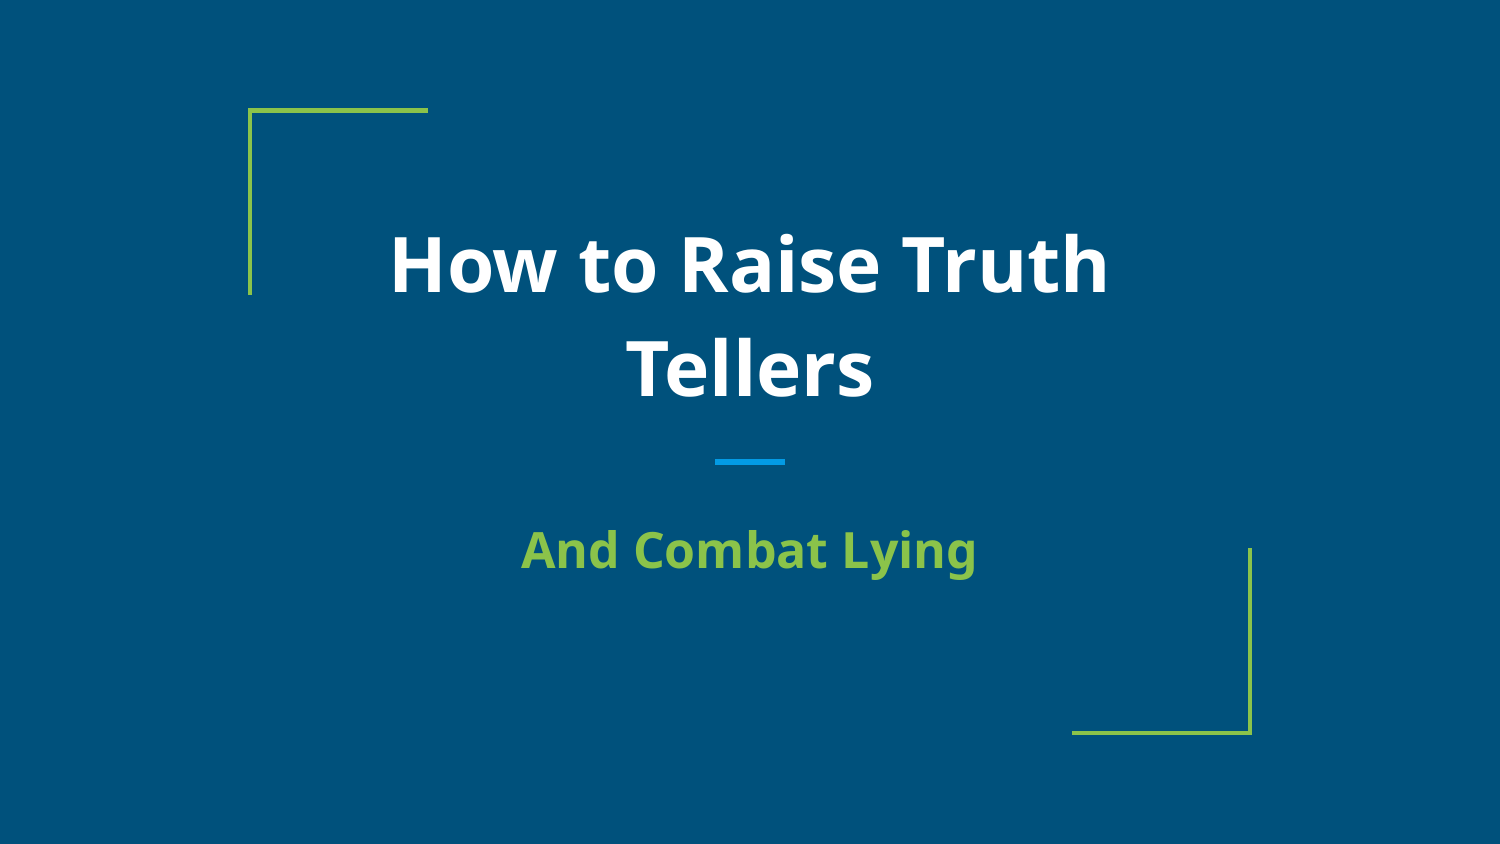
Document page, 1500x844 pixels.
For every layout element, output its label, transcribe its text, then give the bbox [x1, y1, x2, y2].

title How to Raise Truth Tellers [275, 195, 1225, 435]
subtitle And Combat Lying [275, 500, 1225, 650]
